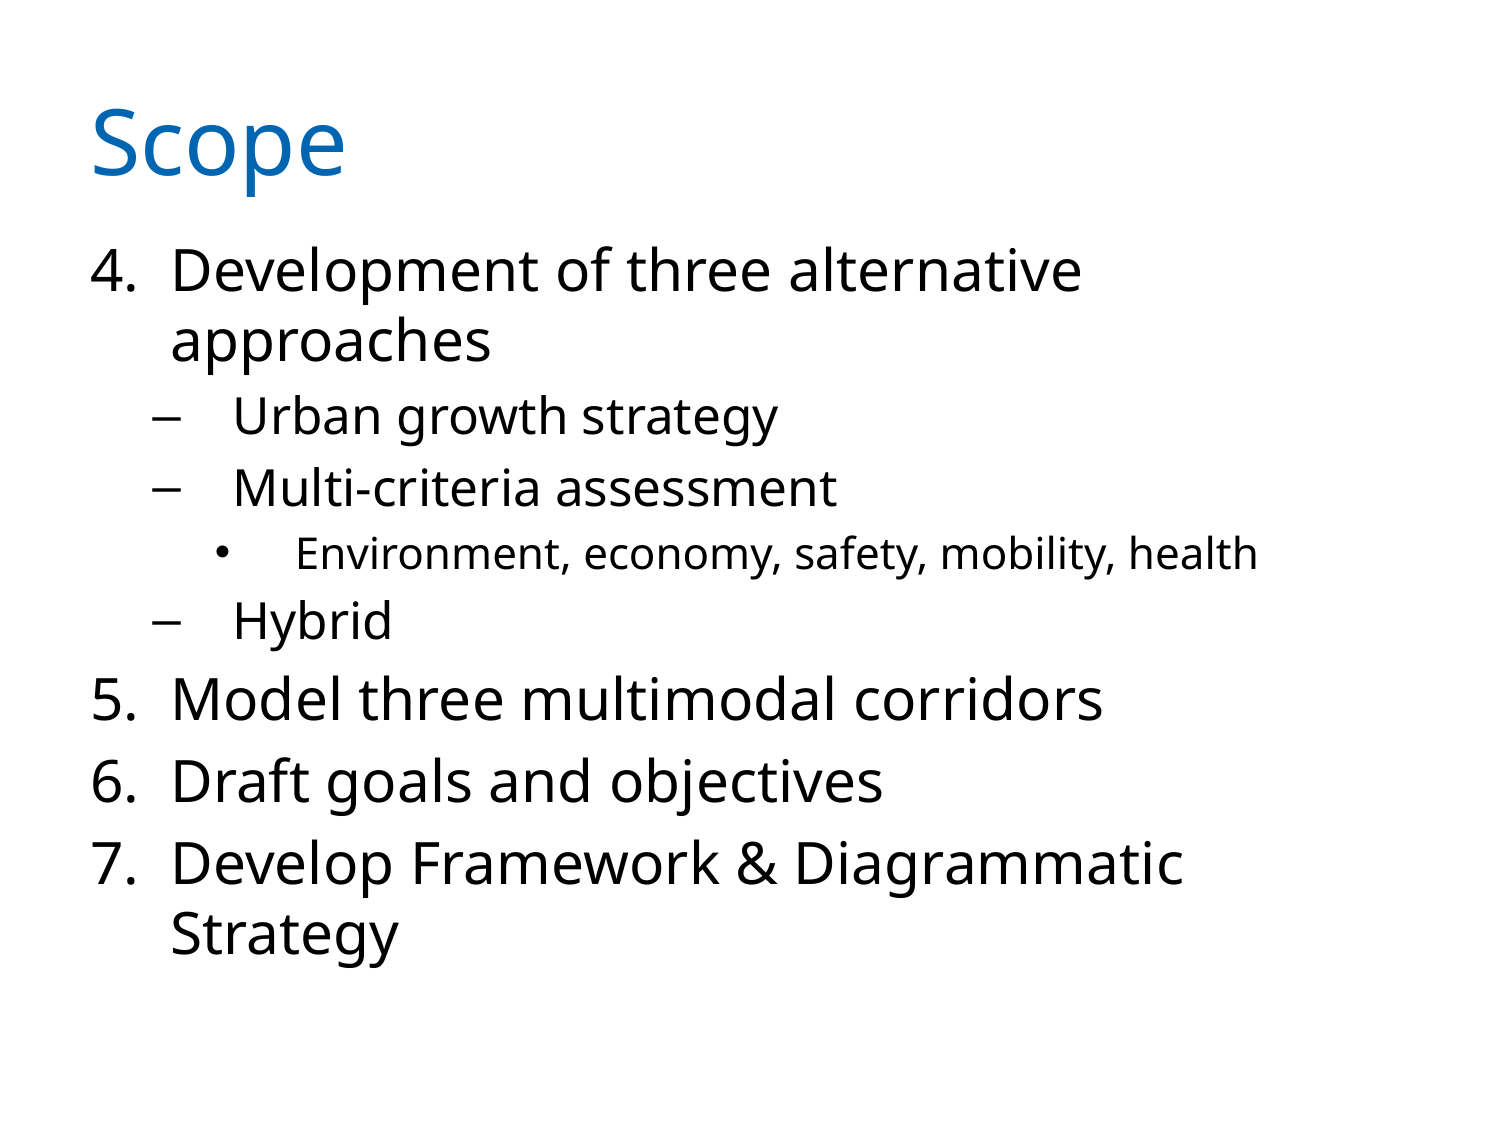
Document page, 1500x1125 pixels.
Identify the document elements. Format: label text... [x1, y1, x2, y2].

title Scope [75, 45, 1425, 233]
list Development of three alternative approaches Urban growth strategy Multi-criteria assessment Environment, economy, safety, mobility, health Hybrid Model three multimodal corridors Draft goals and objectives Develop Framework & Diagrammatic Strategy [75, 224, 1413, 975]
